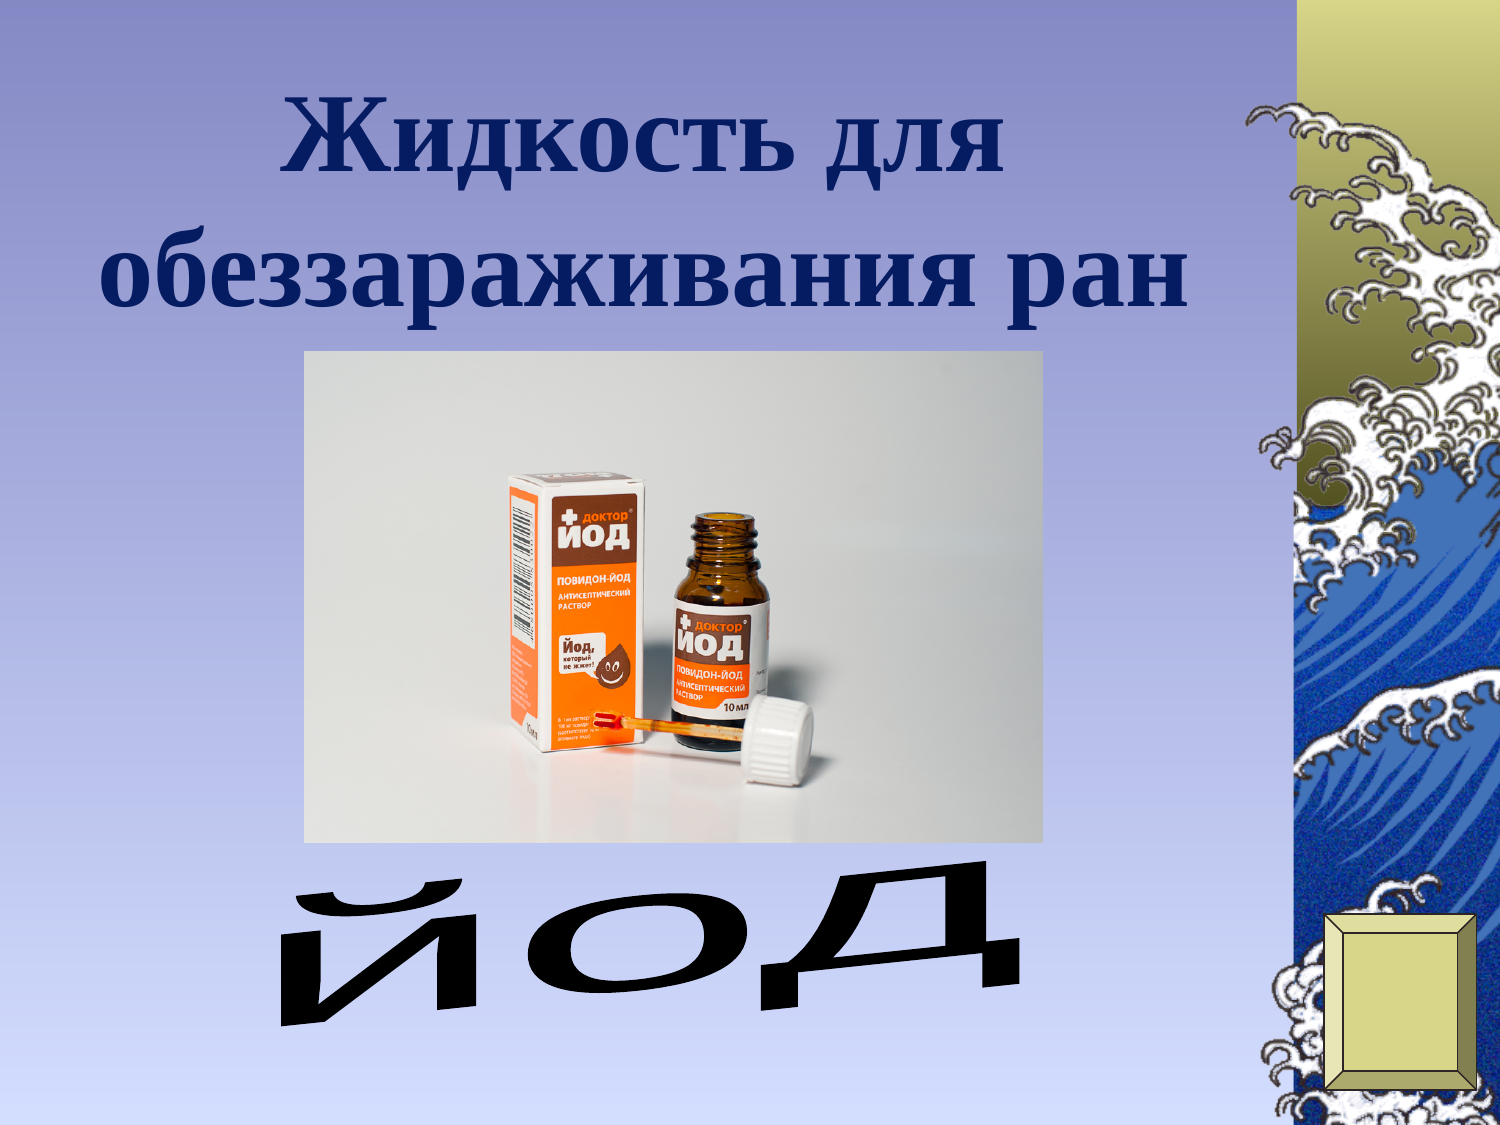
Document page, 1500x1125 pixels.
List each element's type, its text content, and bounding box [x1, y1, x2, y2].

picture [304, 351, 1044, 844]
title Жидкость для обеззараживания ран [37, 99, 1251, 288]
picture [1217, 76, 1500, 1125]
text_box [1324, 914, 1477, 1090]
